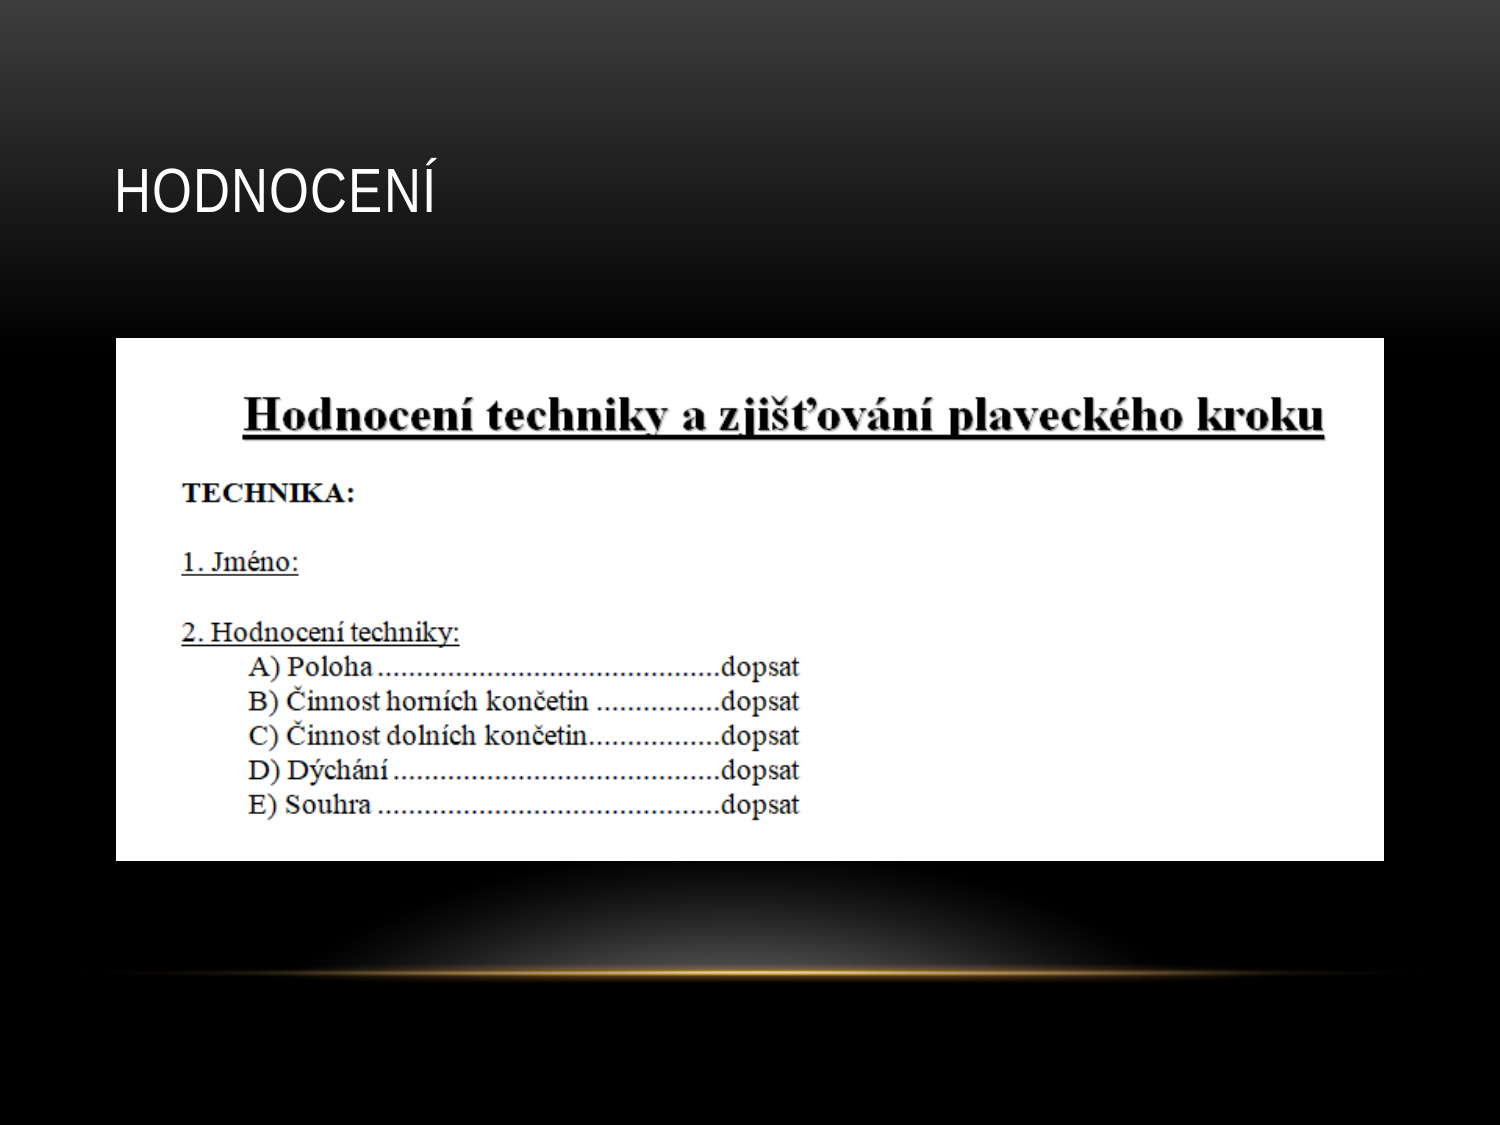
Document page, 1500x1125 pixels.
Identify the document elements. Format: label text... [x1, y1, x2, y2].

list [116, 338, 1384, 862]
picture [0, 0, 1500, 1125]
title Hodnocení [99, 45, 1400, 233]
